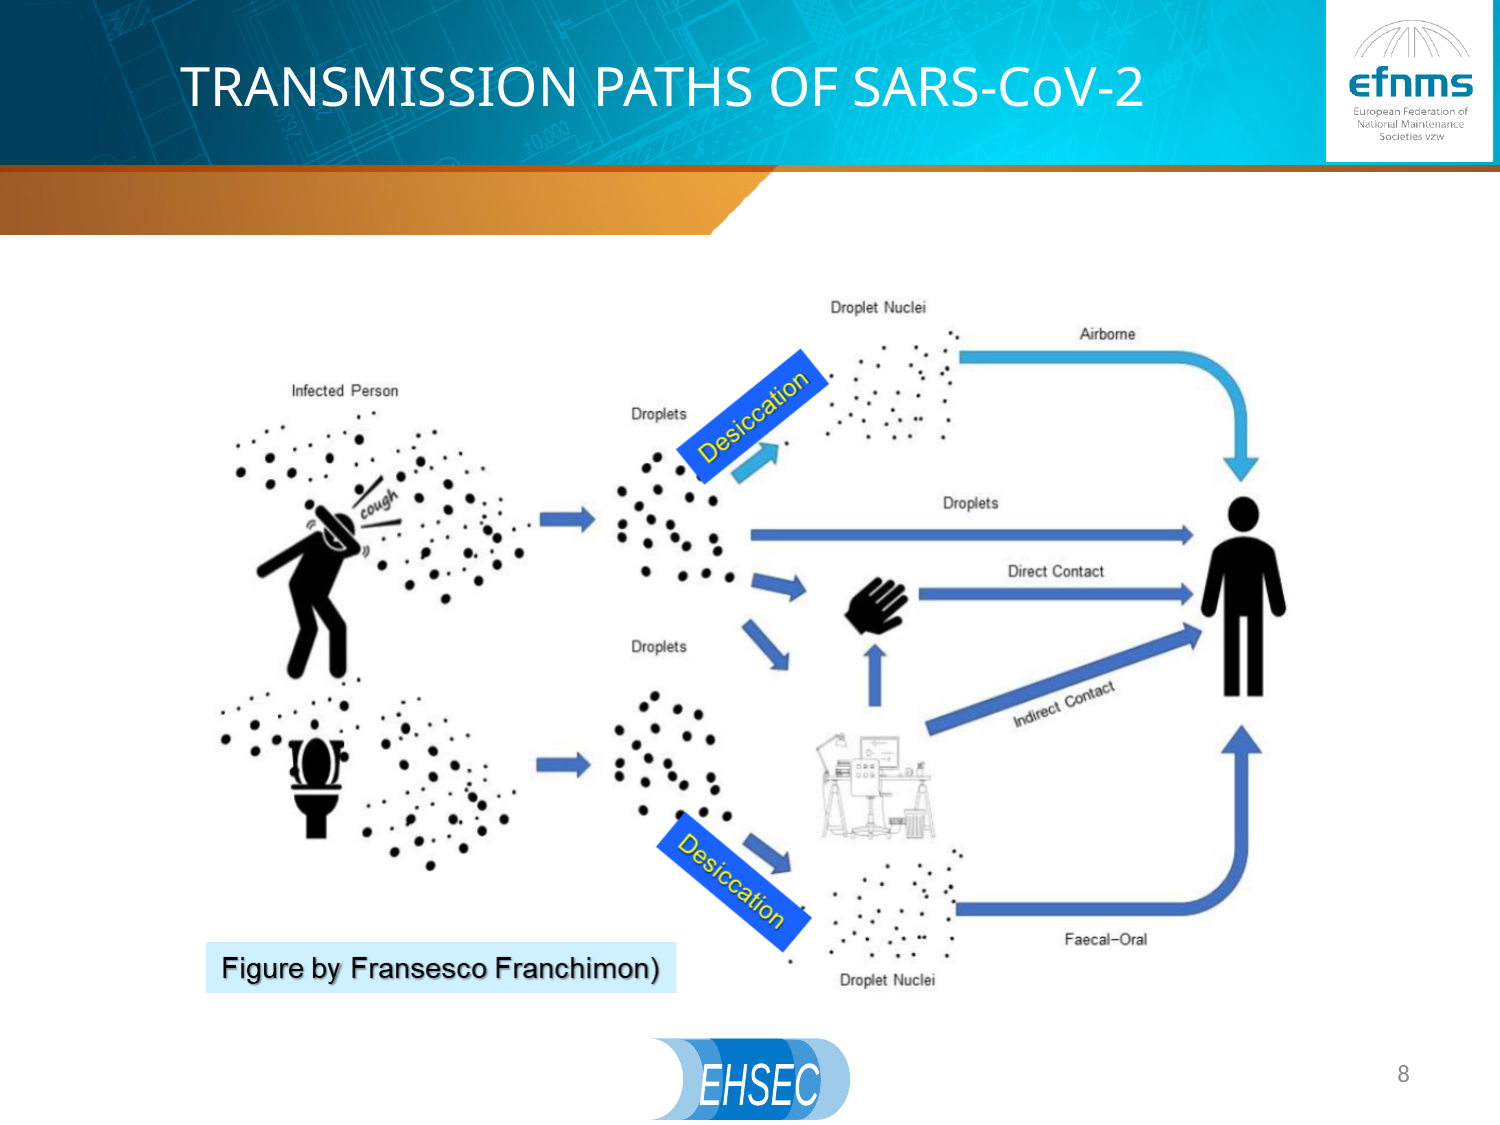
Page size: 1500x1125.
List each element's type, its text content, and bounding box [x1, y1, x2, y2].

picture [0, 0, 1500, 1125]
title TRANSMISSION PATHS OF SARS-CoV-2 [0, 0, 1328, 178]
slide_number 8 [1074, 1042, 1425, 1103]
